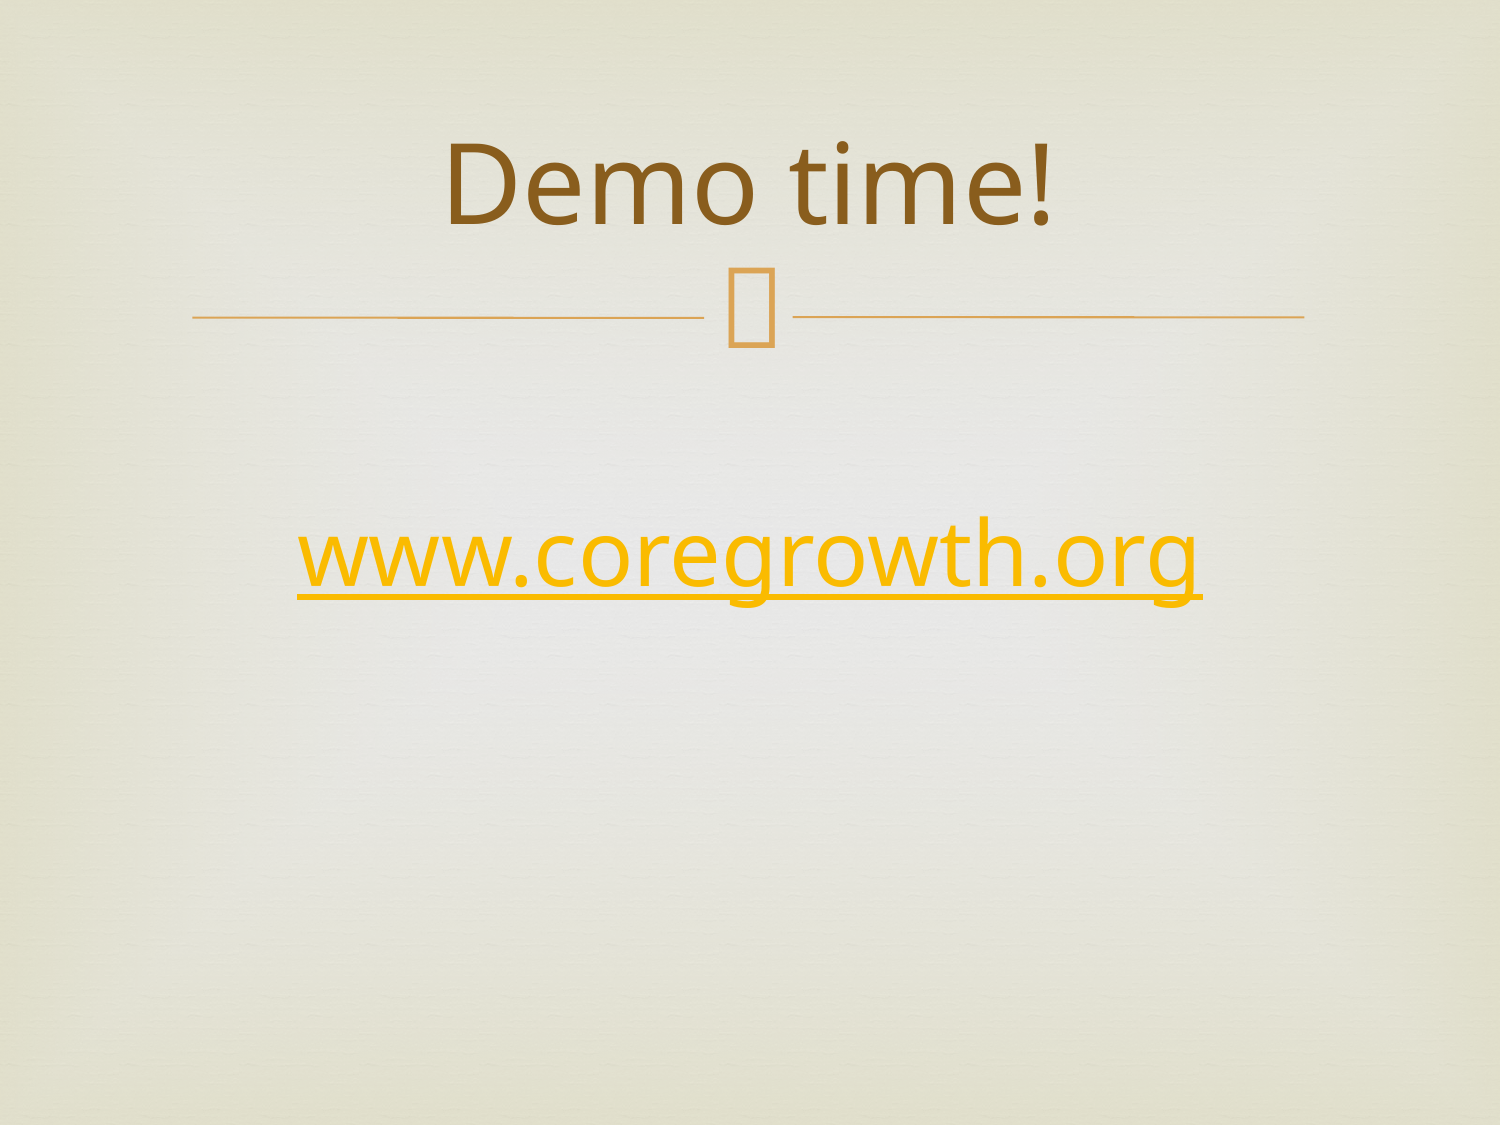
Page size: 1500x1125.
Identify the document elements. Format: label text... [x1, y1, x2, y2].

title Demo time! [112, 93, 1386, 267]
list www.coregrowth.org [114, 487, 1386, 1005]
